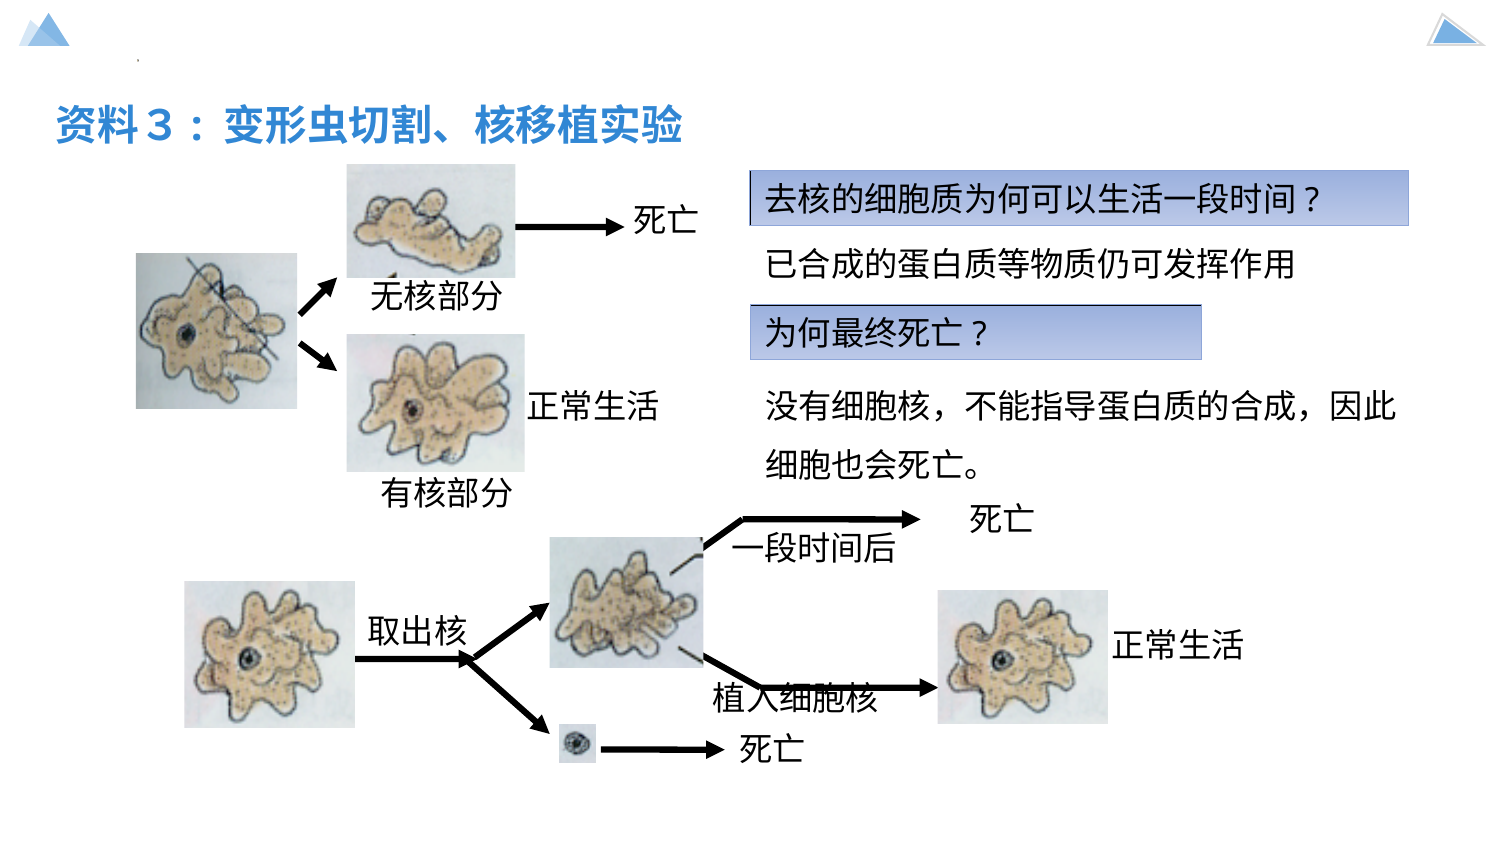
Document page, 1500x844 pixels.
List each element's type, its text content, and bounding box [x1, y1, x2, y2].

text_box 植入细胞核 [698, 669, 974, 725]
text_box 正常生活 [525, 377, 727, 433]
picture [184, 581, 355, 728]
picture [135, 253, 298, 409]
text_box 为何最终死亡? [750, 304, 1202, 357]
text_box 死亡 [724, 720, 923, 776]
text_box 没有细胞核，不能指导蛋白质的合成，因此细胞也会死亡。 [750, 357, 1418, 492]
picture [549, 537, 704, 668]
text_box [516, 220, 618, 234]
text_box [299, 342, 338, 372]
text_box 死亡 [618, 191, 781, 247]
picture [346, 164, 516, 278]
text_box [18, 12, 1483, 46]
text_box [465, 658, 550, 734]
text_box [600, 743, 724, 756]
text_box 有核部分 [365, 464, 529, 520]
text_box 资料３: 变形虫切割、核移植实验 [40, 91, 698, 156]
text_box [908, 513, 921, 524]
text_box 取出核 [355, 602, 483, 658]
text_box 死亡 [954, 492, 1124, 546]
text_box [299, 277, 338, 315]
picture [937, 590, 1108, 724]
picture [346, 334, 525, 472]
text_box 去核的细胞质为何可以生活一段时间? [749, 170, 1409, 226]
picture [559, 724, 596, 763]
text_box [355, 652, 478, 666]
text_box 已合成的蛋白质等物质仍可发挥作用 [749, 235, 1434, 291]
text_box 正常生活 [1108, 616, 1295, 672]
text_box 无核部分 [356, 267, 519, 323]
text_box 一段时间后 [716, 519, 913, 574]
text_box [474, 602, 549, 658]
